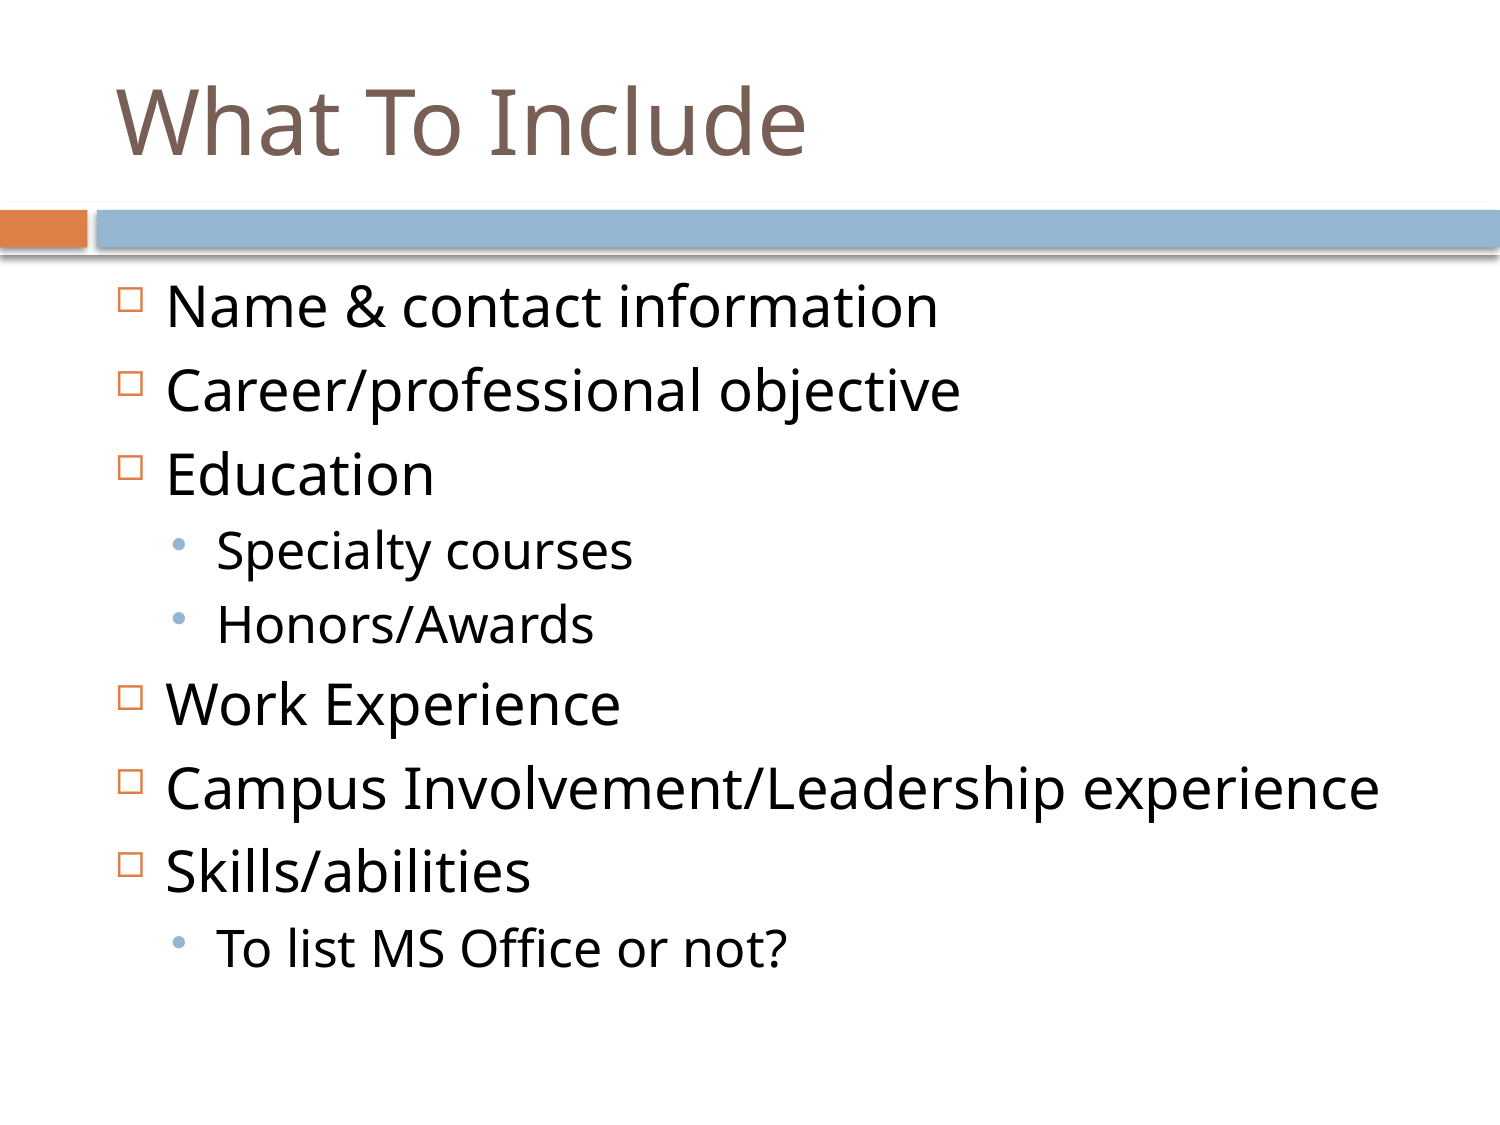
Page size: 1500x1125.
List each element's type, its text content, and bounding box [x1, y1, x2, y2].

list Name & contact information Career/professional objective Education Specialty courses Honors/Awards Work Experience Campus Involvement/Leadership experience Skills/abilities To list MS Office or not? [100, 262, 1438, 1000]
title What To Include [100, 37, 1438, 200]
